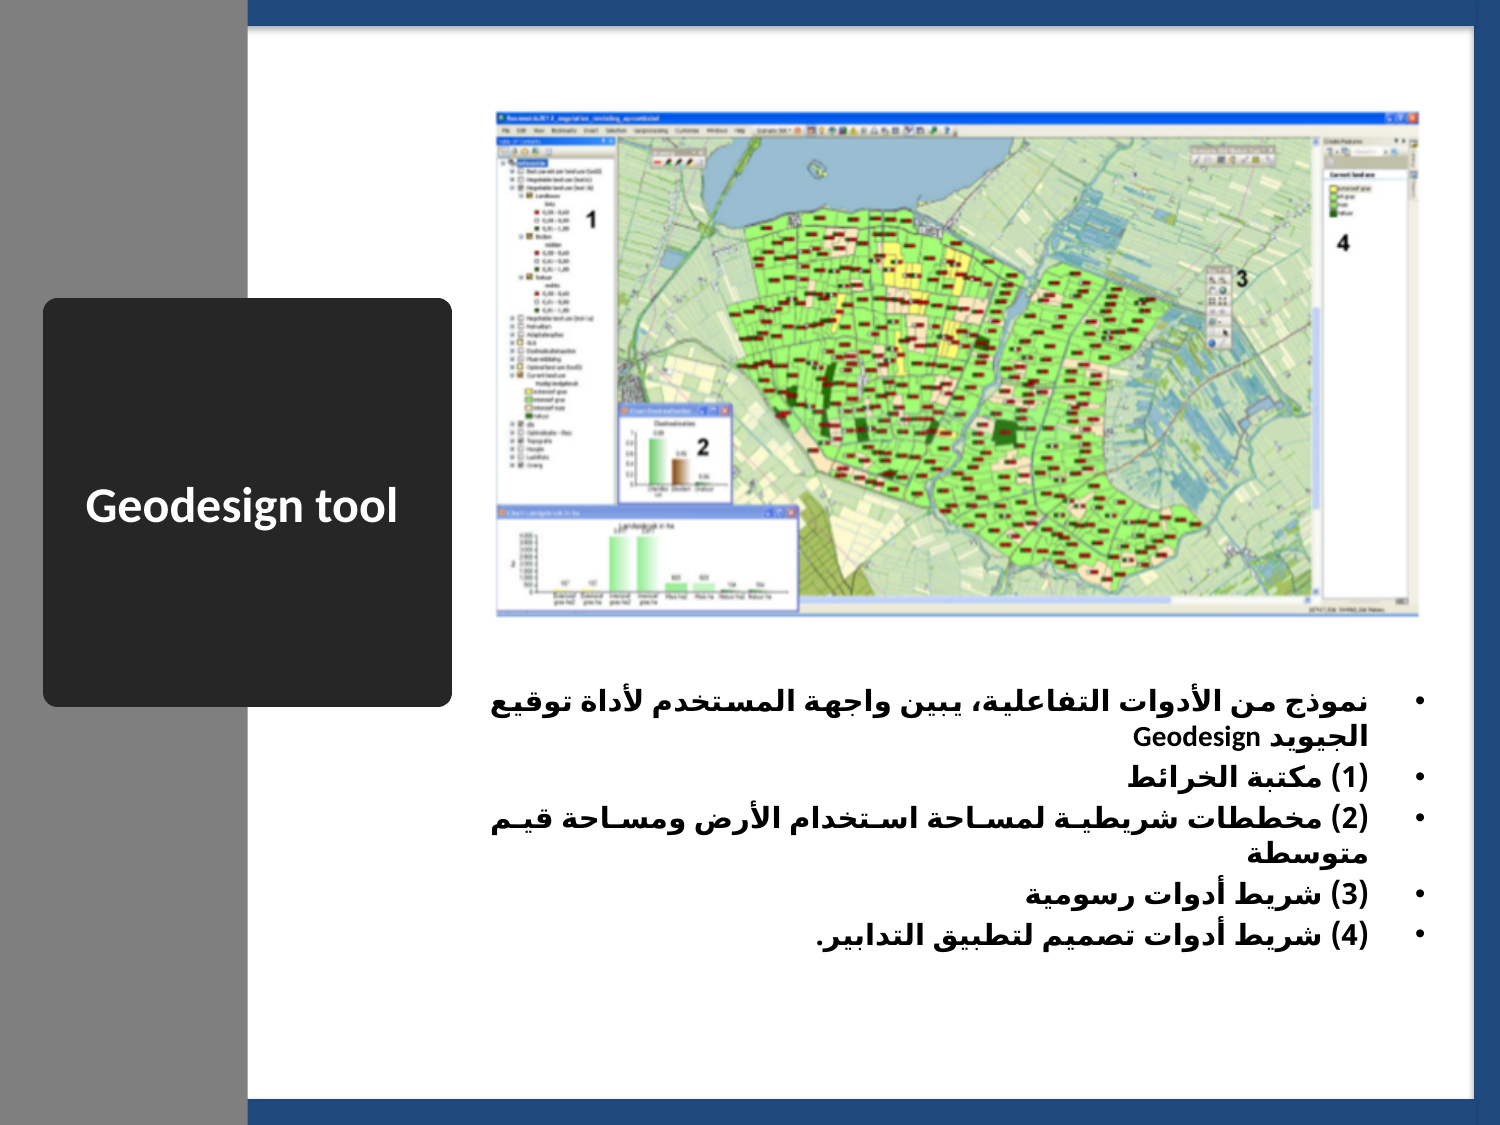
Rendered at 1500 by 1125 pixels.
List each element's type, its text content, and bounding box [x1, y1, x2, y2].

list نموذج من الأدوات التفاعلية، يبين واجهة المستخدم لأداة توقيع الجيويد Geodesign (1) مكتبة الخرائط (2) مخططات شريطية لمساحة استخدام الأرض ومساحة قيم متوسطة (3) شريط أدوات رسومية (4) شريط أدوات تصميم لتطبيق التدابير. [474, 675, 1441, 1038]
text_box [0, 0, 250, 1125]
picture [484, 99, 1431, 632]
title Geodesign tool [57, 312, 438, 693]
